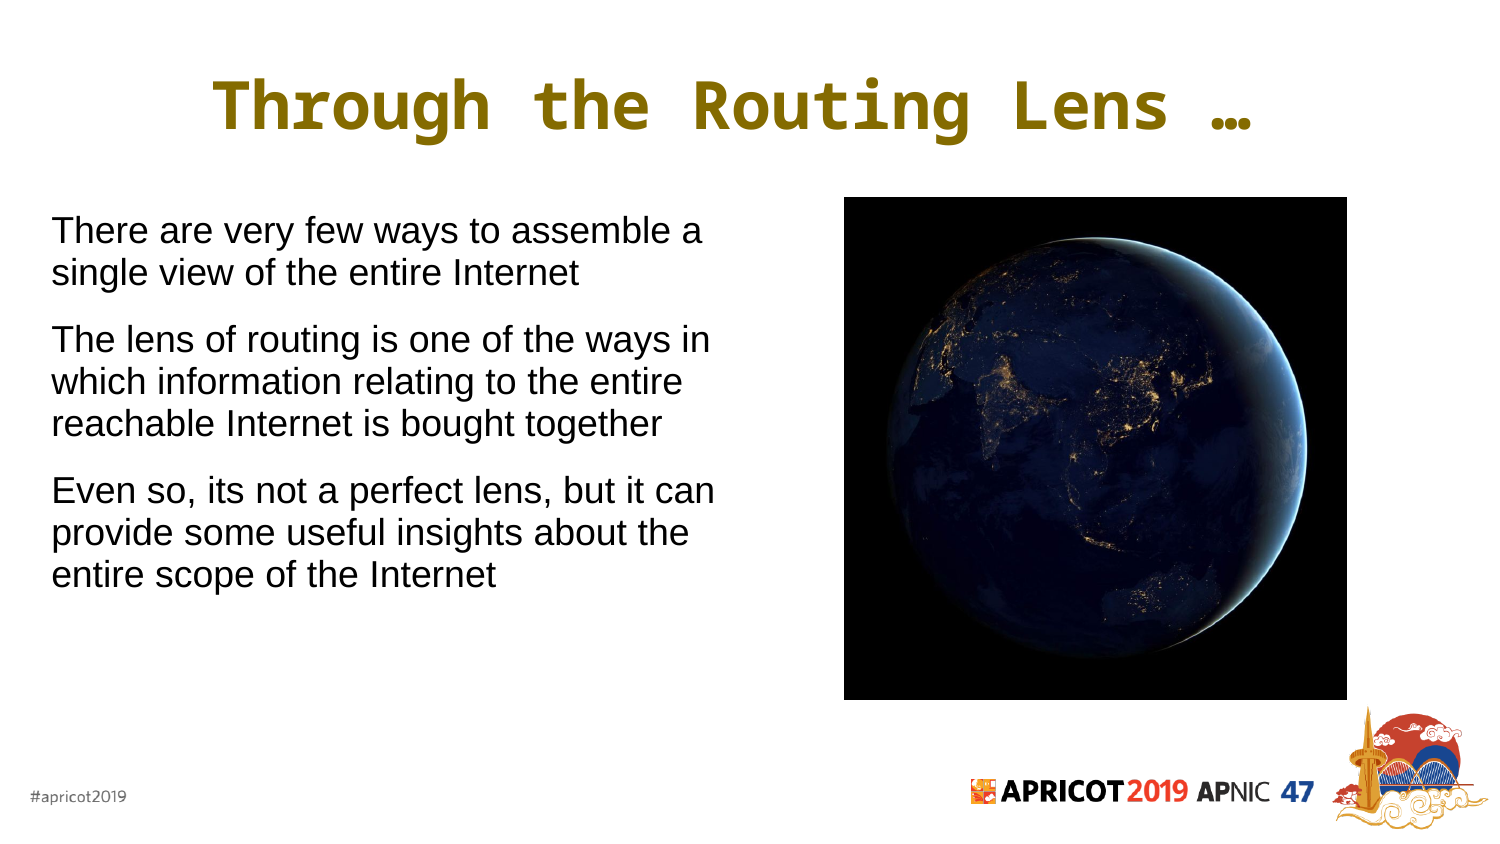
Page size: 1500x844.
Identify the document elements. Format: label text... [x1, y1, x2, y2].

picture [844, 197, 1347, 700]
list There are very few ways to assemble a single view of the entire Internet The lens of routing is one of the ways in which information relating to the entire reachable Internet is bought together Even so, its not a perfect lens, but it can provide some useful insights about the entire scope of the Internet [51, 209, 749, 767]
title Through the Routing Lens … [211, 33, 1317, 175]
